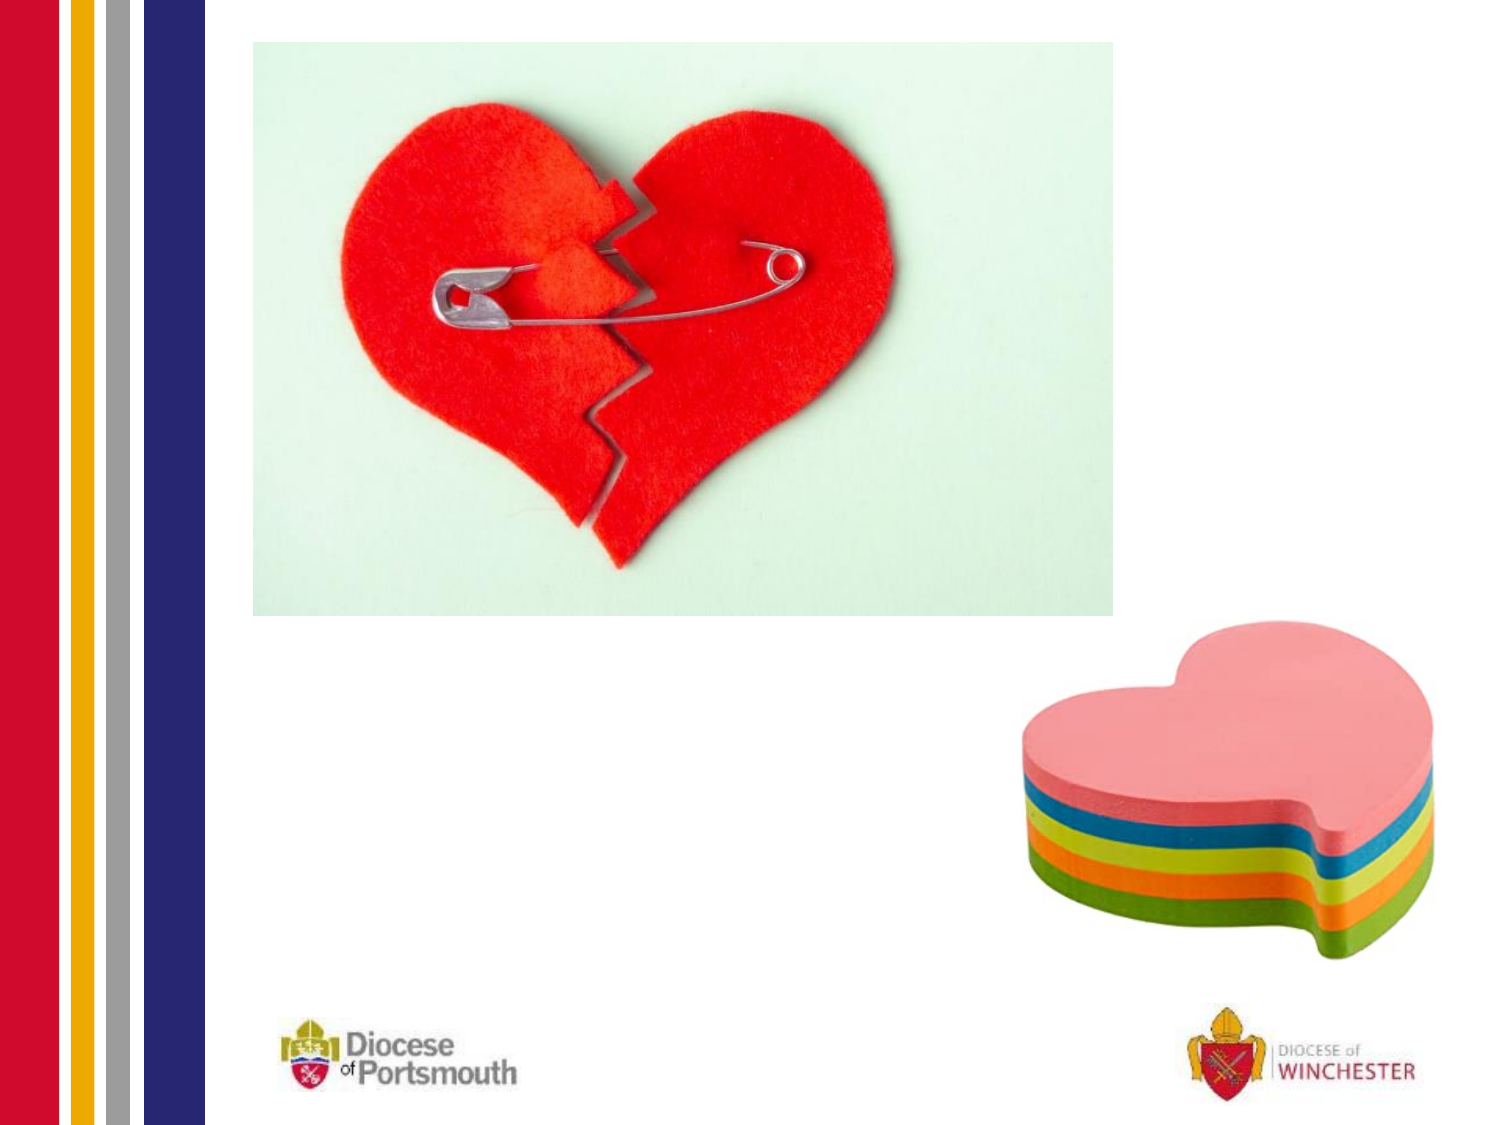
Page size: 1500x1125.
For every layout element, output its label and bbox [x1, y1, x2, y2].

picture [277, 1017, 521, 1092]
picture [1175, 1003, 1424, 1106]
picture [253, 42, 1113, 616]
picture [1021, 618, 1436, 962]
